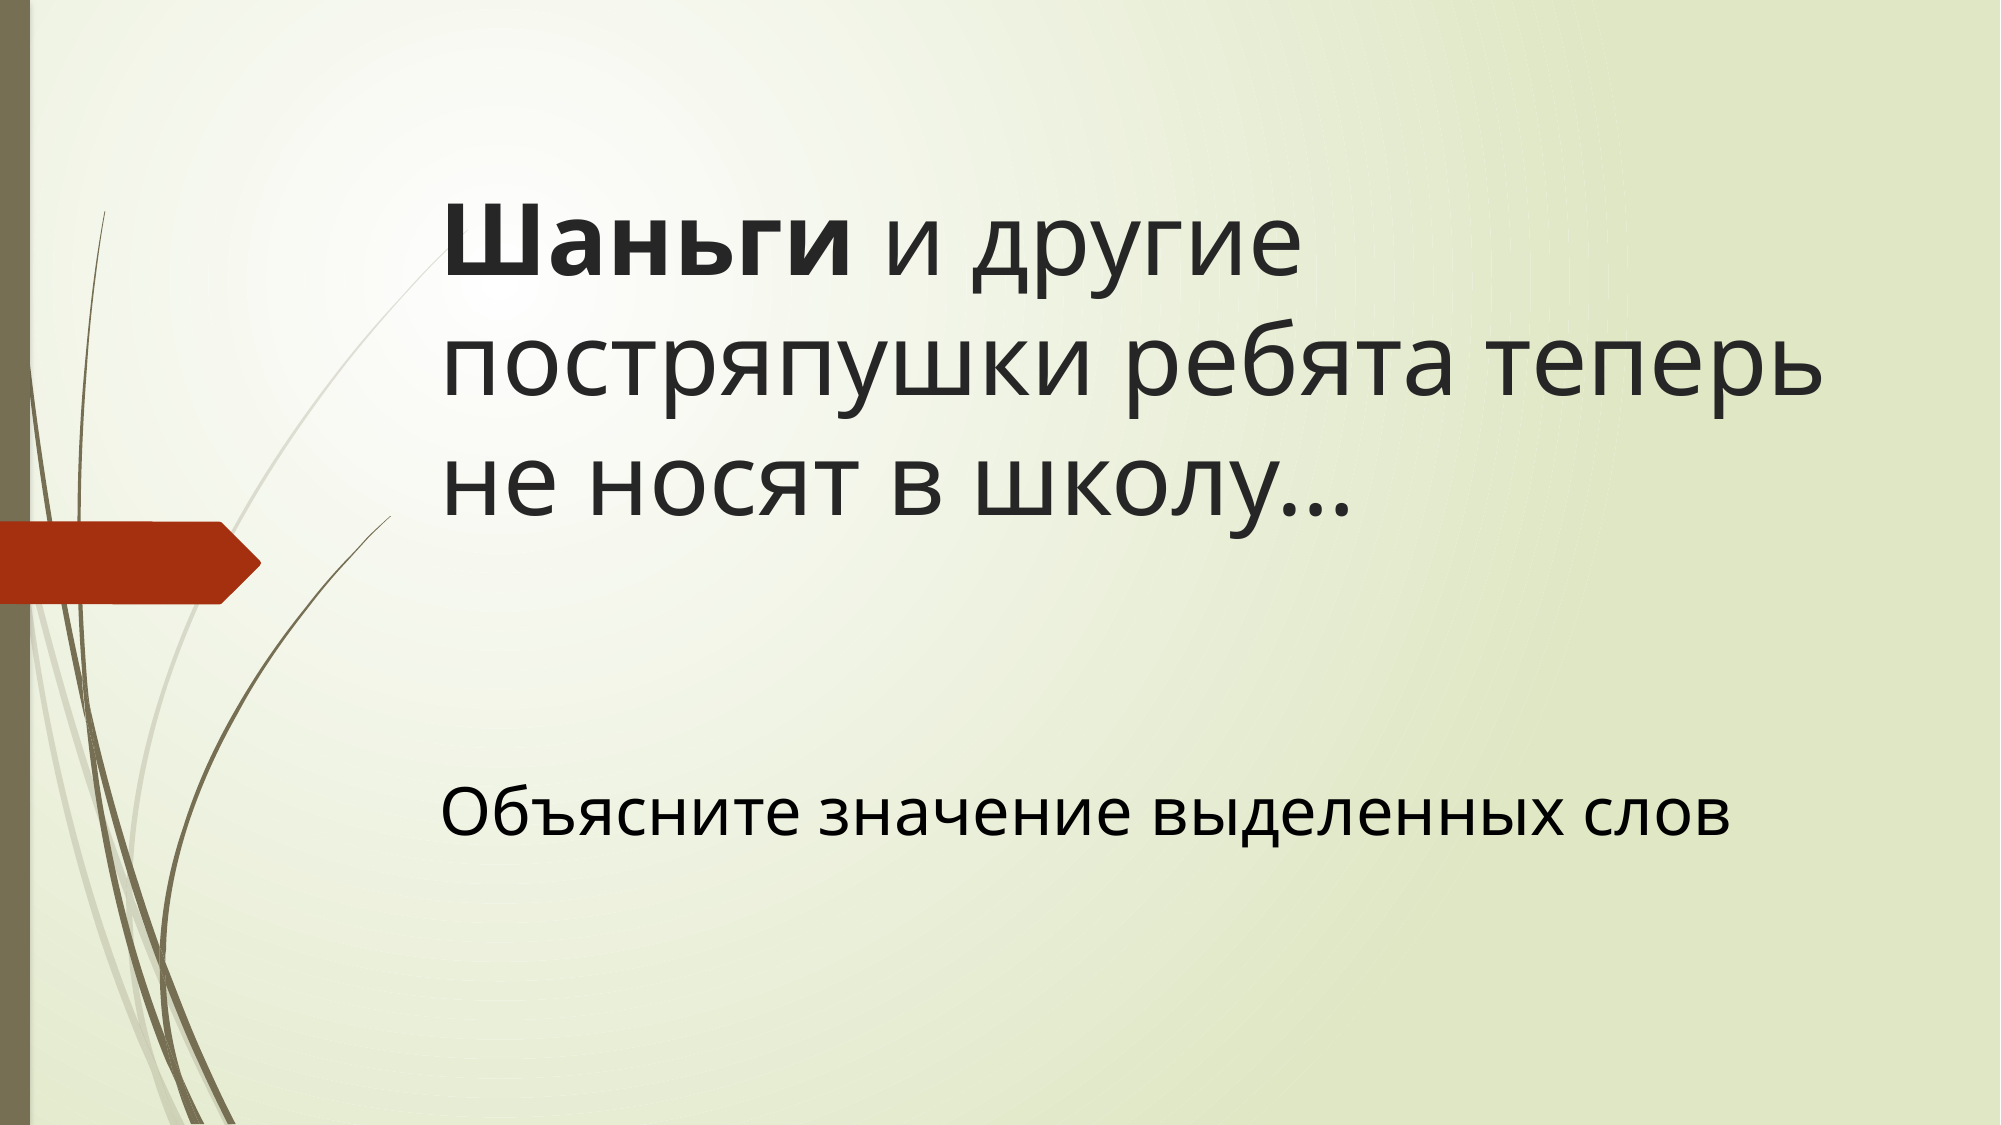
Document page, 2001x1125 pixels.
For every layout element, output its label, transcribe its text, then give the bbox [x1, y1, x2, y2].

title Шаньги и другие постряпушки ребята теперь не носят в школу… [424, 99, 1888, 612]
list Объясните значение выделенных слов [424, 714, 1888, 970]
